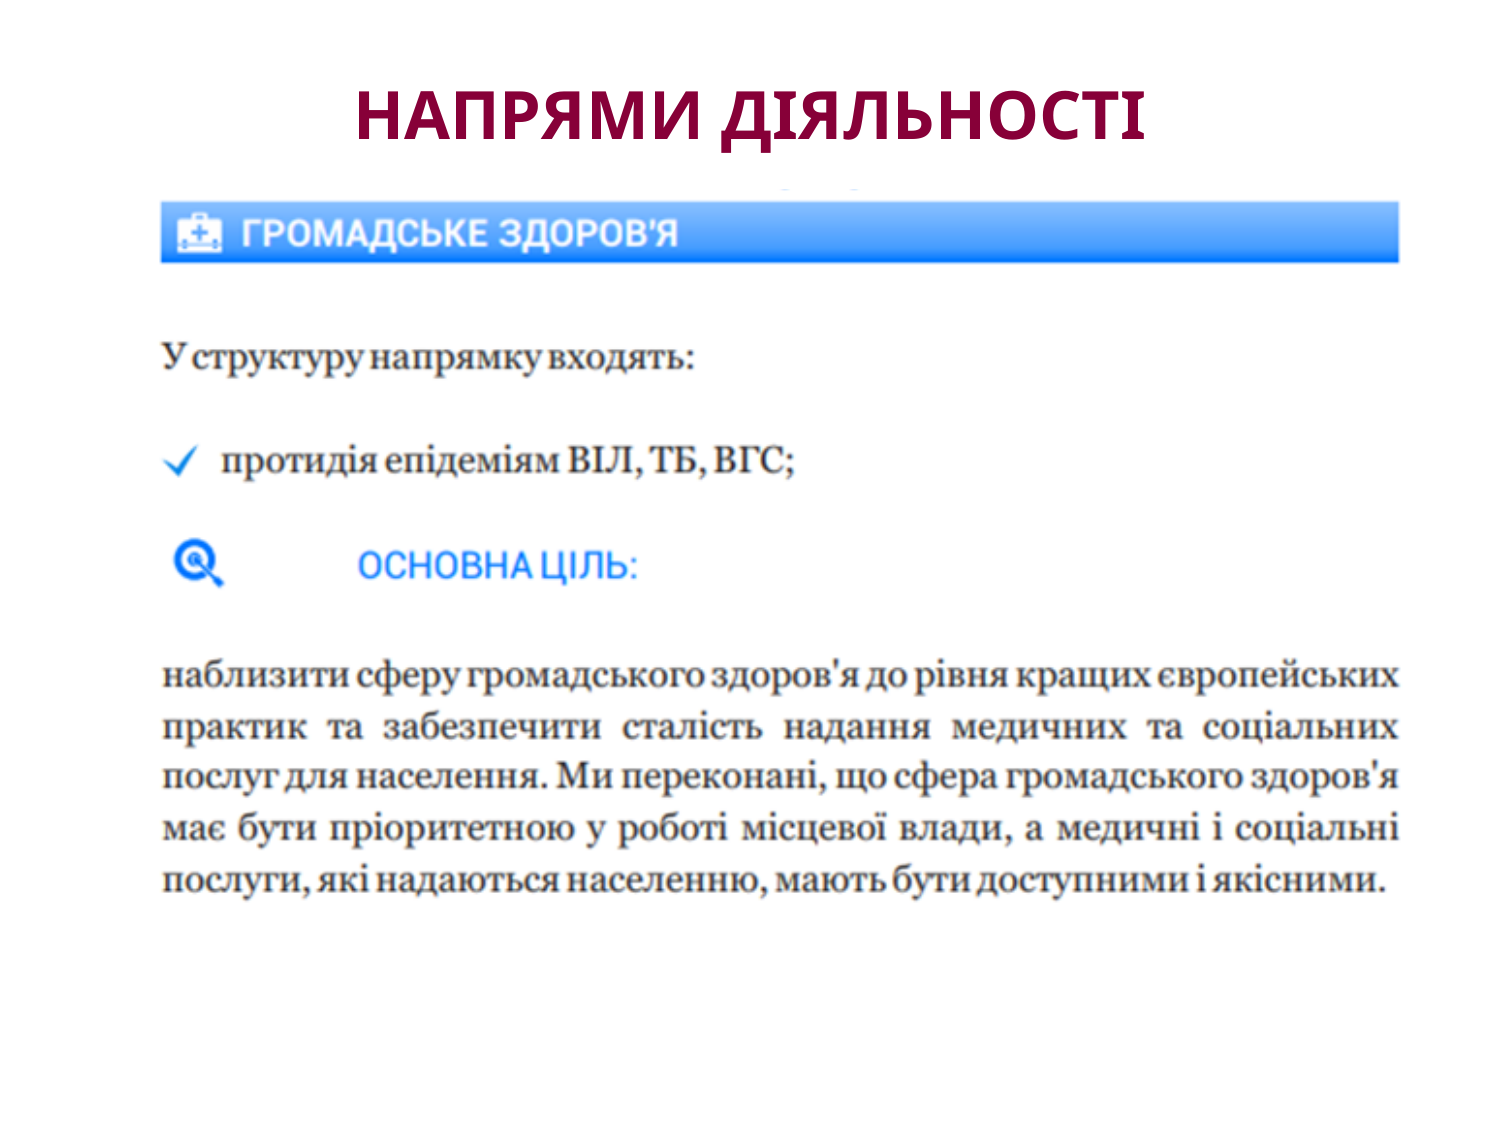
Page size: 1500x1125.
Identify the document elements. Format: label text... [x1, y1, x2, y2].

picture [135, 189, 1451, 988]
title Напрями діяльності [17, 19, 1483, 207]
